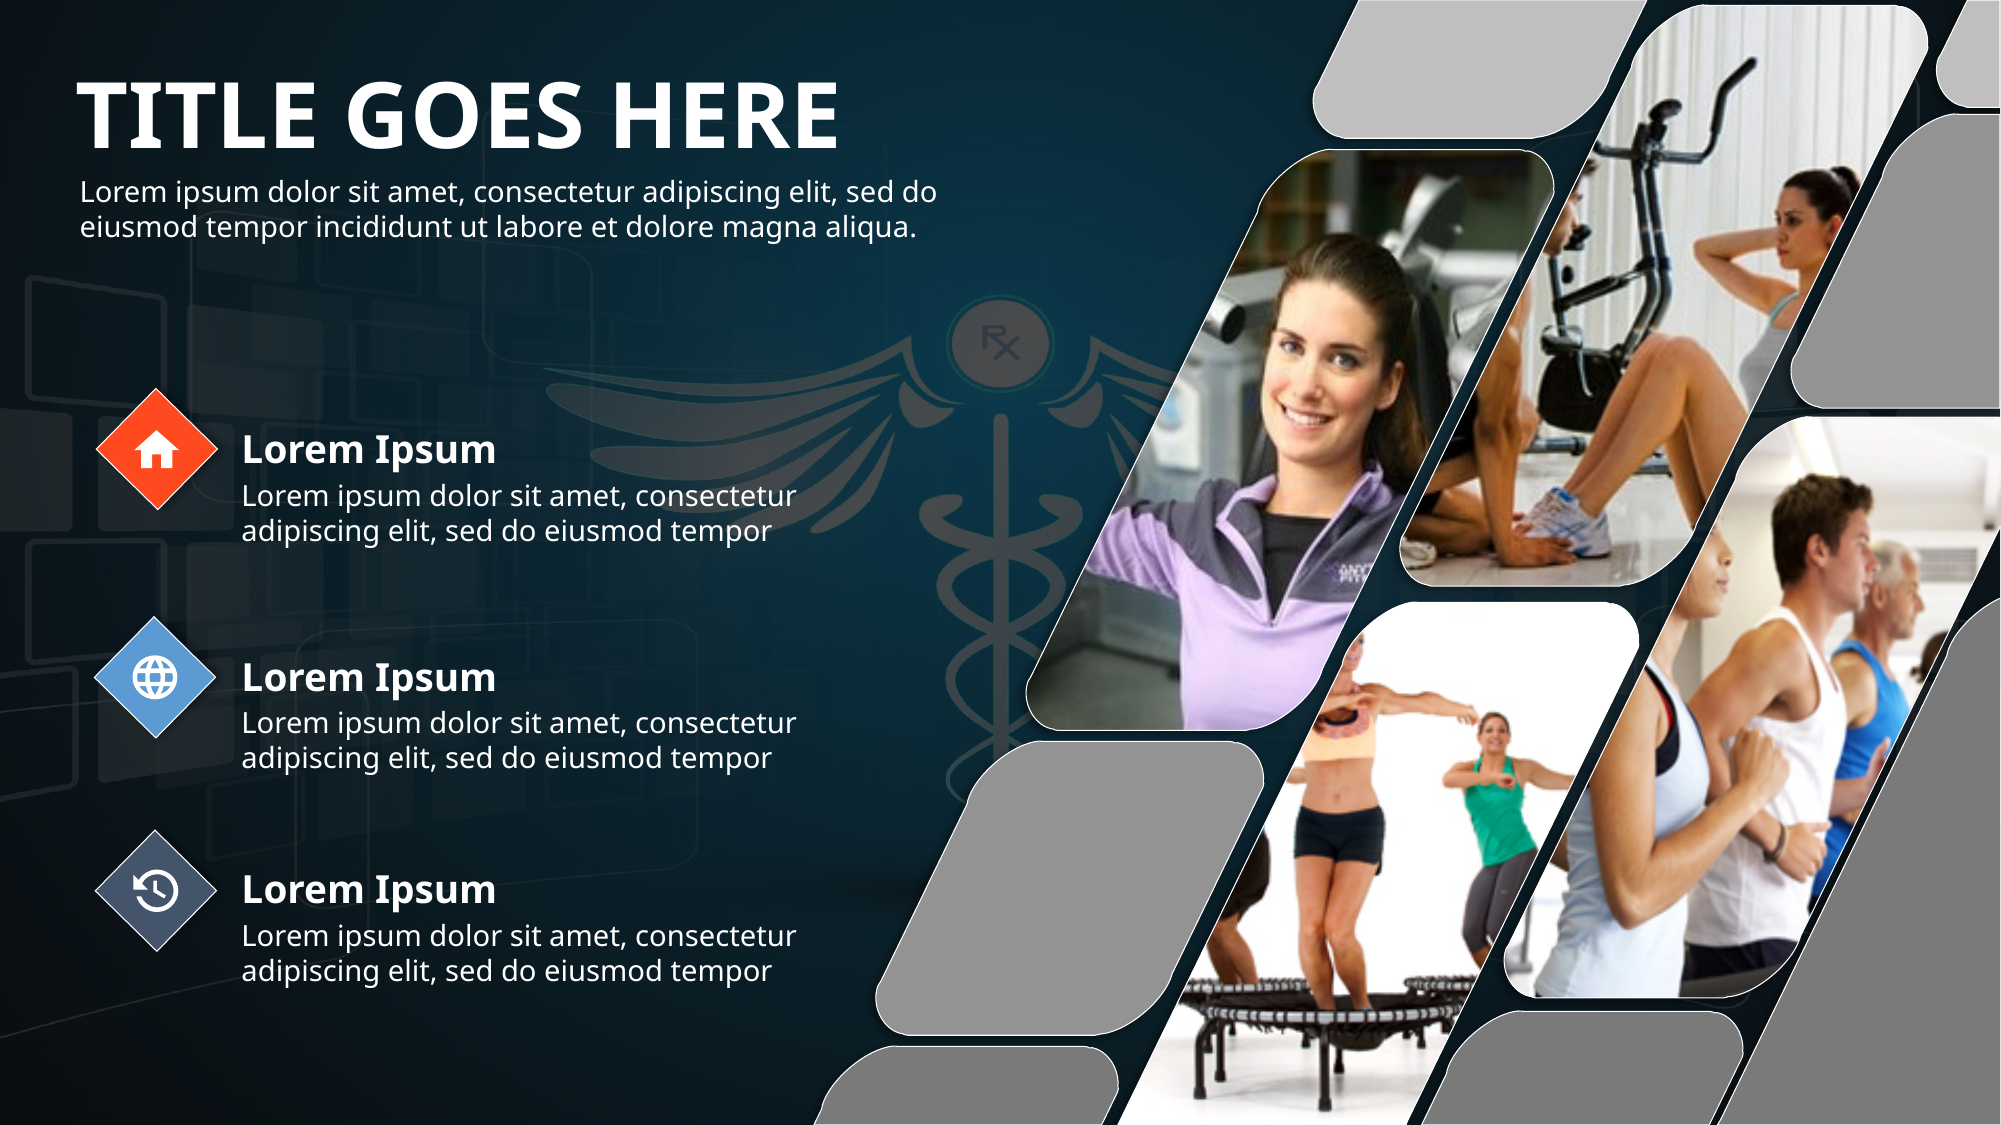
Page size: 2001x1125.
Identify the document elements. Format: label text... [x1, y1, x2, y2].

text_box [94, 387, 219, 512]
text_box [60, 49, 813, 252]
text_box Lorem Ipsum Lorem ipsum dolor sit amet, consectetur adipiscing elit, sed do eiusmod tempor [231, 647, 813, 780]
text_box [134, 430, 180, 469]
text_box [133, 869, 179, 912]
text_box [813, 0, 2000, 1125]
text_box [92, 615, 218, 740]
text_box Lorem Ipsum Lorem ipsum dolor sit amet, consectetur adipiscing elit, sed do eiusmod tempor [231, 859, 813, 993]
text_box [93, 828, 218, 953]
text_box Lorem Ipsum Lorem ipsum dolor sit amet, consectetur adipiscing elit, sed do eiusmod tempor [231, 420, 813, 553]
text_box [132, 655, 178, 700]
